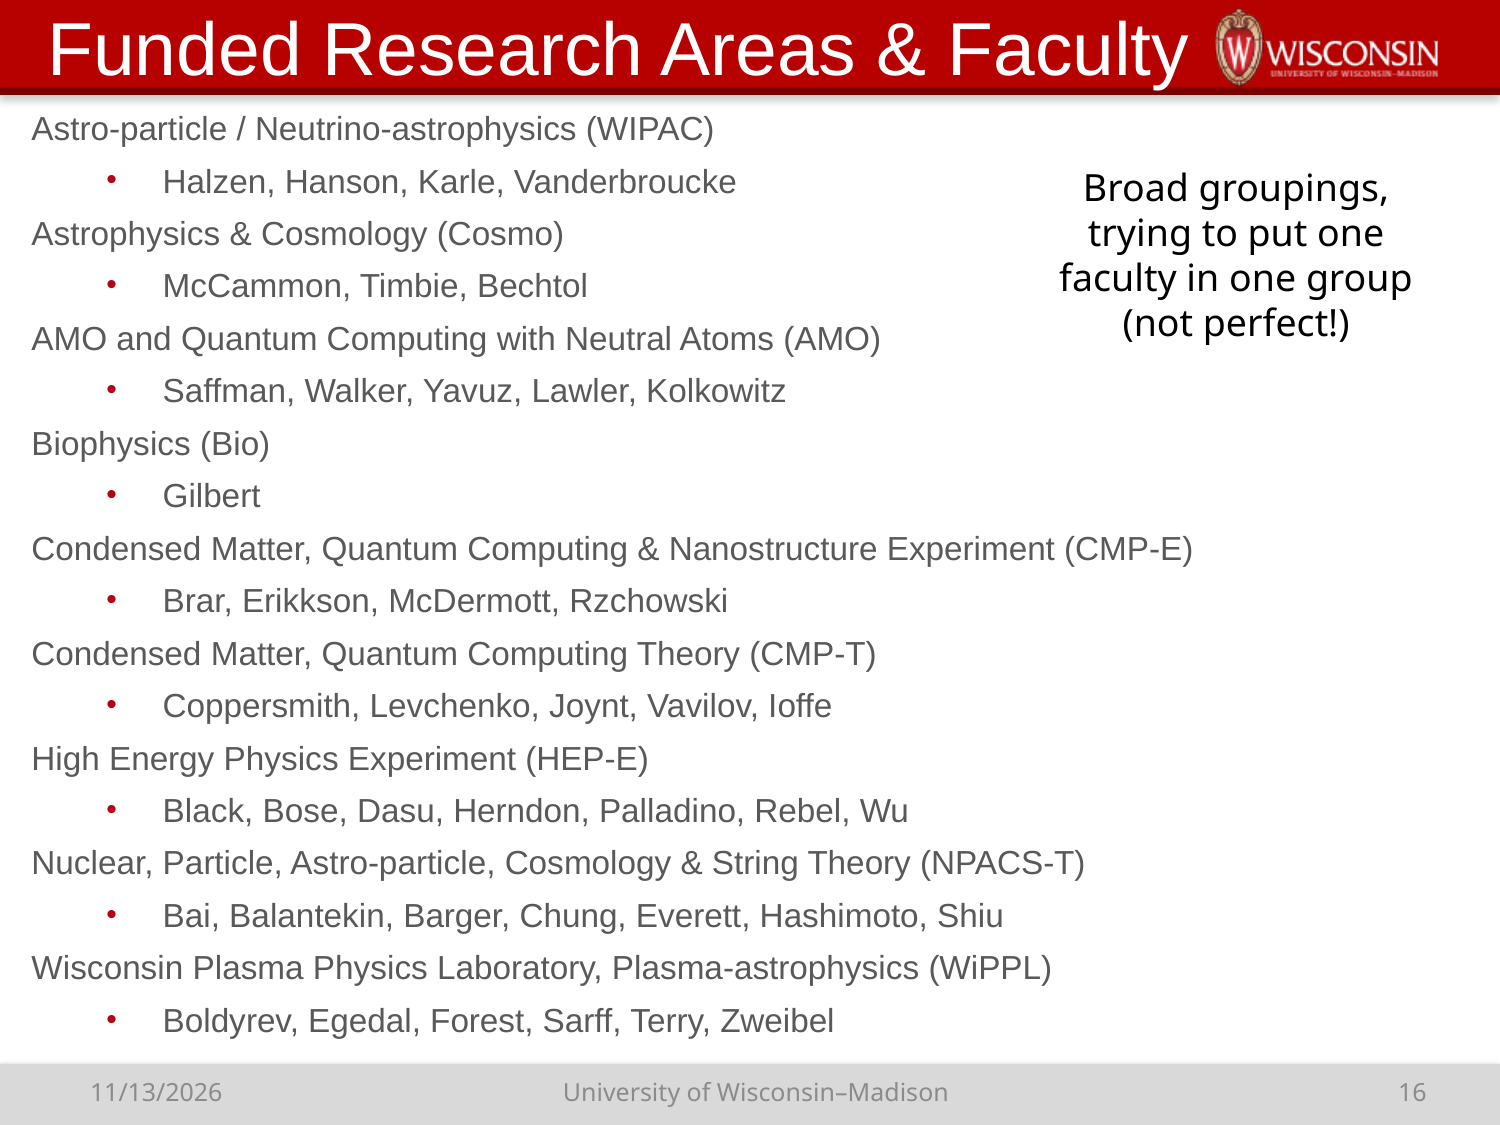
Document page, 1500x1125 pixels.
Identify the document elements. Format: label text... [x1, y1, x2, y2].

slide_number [75, 1063, 425, 1124]
slide_number 16 [1091, 1063, 1442, 1124]
list Astro-particle / Neutrino-astrophysics (WIPAC) Halzen, Hanson, Karle, Vanderbroucke Astrophysics & Cosmology (Cosmo) McCammon, Timbie, Bechtol AMO and Quantum Computing with Neutral Atoms (AMO) Saffman, Walker, Yavuz, Lawler, Kolkowitz Biophysics (Bio) Gilbert Condensed Matter, Quantum Computing & Nanostructure Experiment (CMP-E) Brar, Erikkson, McDermott, Rzchowski Condensed Matter, Quantum Computing Theory (CMP-T) Coppersmith, Levchenko, Joynt, Vavilov, Ioffe High Energy Physics Experiment (HEP-E) Black, Bose, Dasu, Herndon, Palladino, Rebel, Wu Nuclear, Particle, Astro-particle, Cosmology & String Theory (NPACS-T) Bai, Balantekin, Barger, Chung, Everett, Hashimoto, Shiu Wisconsin Plasma Physics Laboratory, Plasma-astrophysics (WiPPL) Boldyrev, Egedal, Forest, Sarff, Terry, Zweibel [31, 107, 1399, 1064]
text_box Broad groupings, trying to put one faculty in one group (not perfect!) [1040, 156, 1432, 352]
title Funded Research Areas & Faculty [0, 0, 1238, 139]
footer University of Wisconsin–Madison [518, 1063, 994, 1124]
